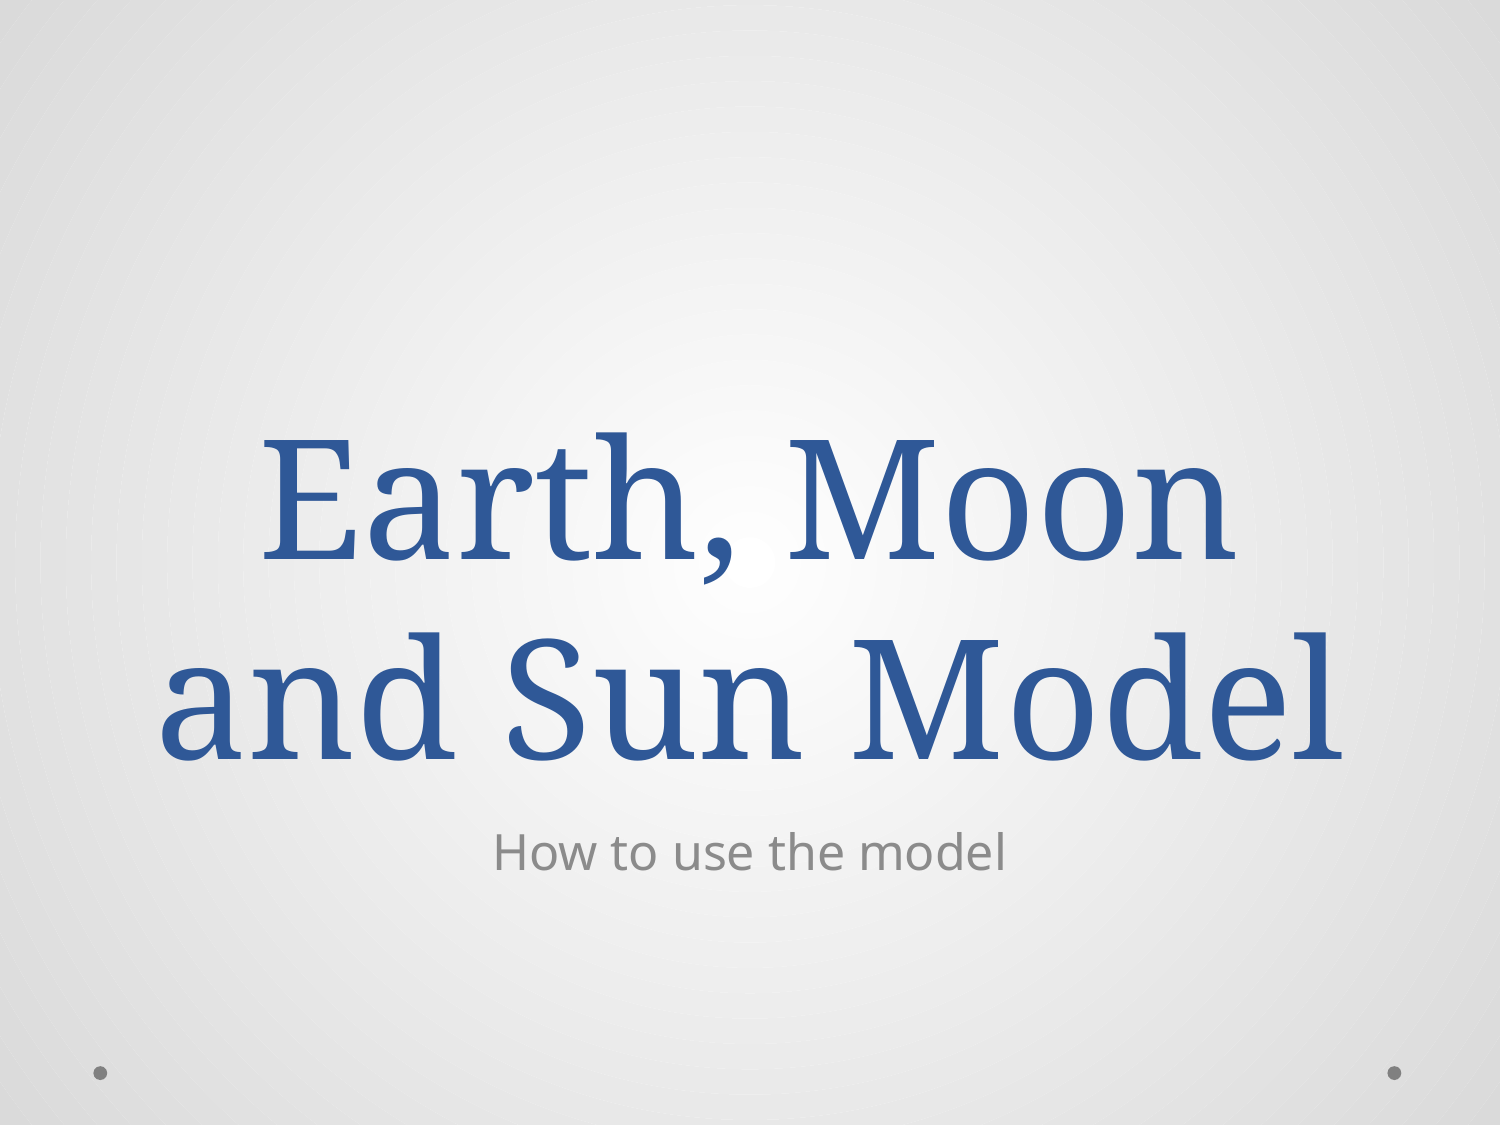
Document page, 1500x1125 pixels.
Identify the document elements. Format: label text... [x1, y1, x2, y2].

title Earth, Moon and Sun Model [112, 99, 1388, 800]
subtitle How to use the model [225, 812, 1275, 1013]
